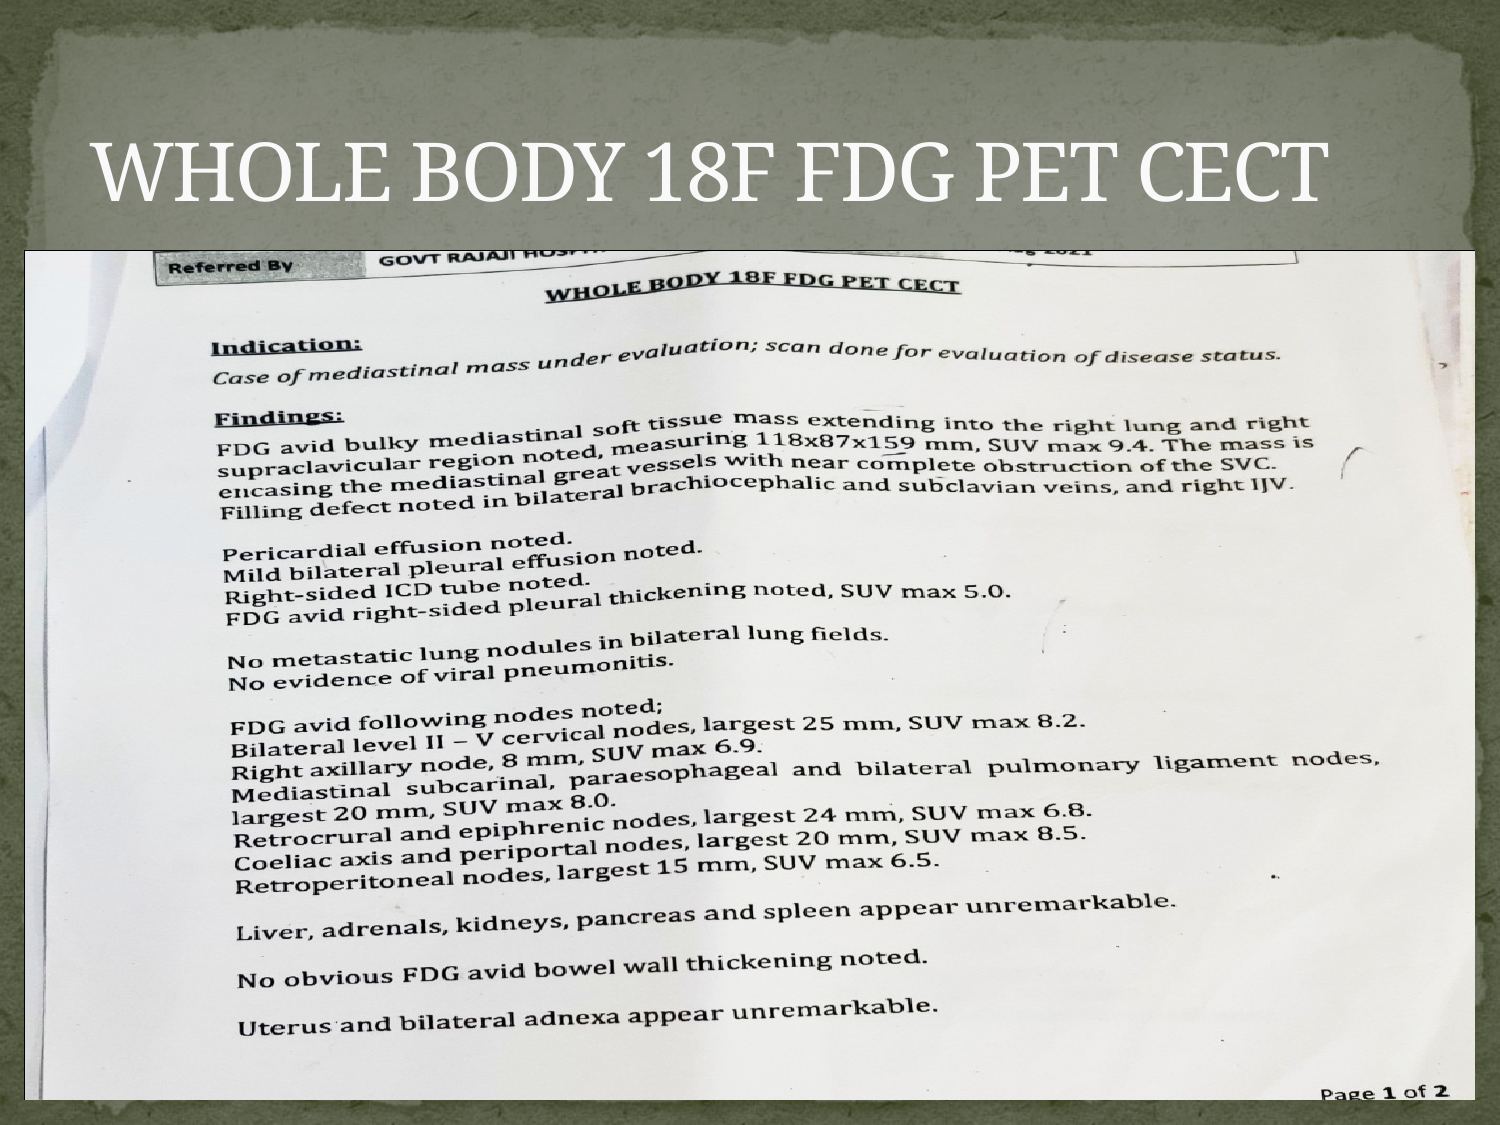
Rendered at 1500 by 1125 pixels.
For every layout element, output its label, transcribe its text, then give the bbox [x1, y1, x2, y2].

title WHOLE BODY 18F FDG PET CECT [74, 24, 1425, 225]
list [28, 254, 1473, 1096]
